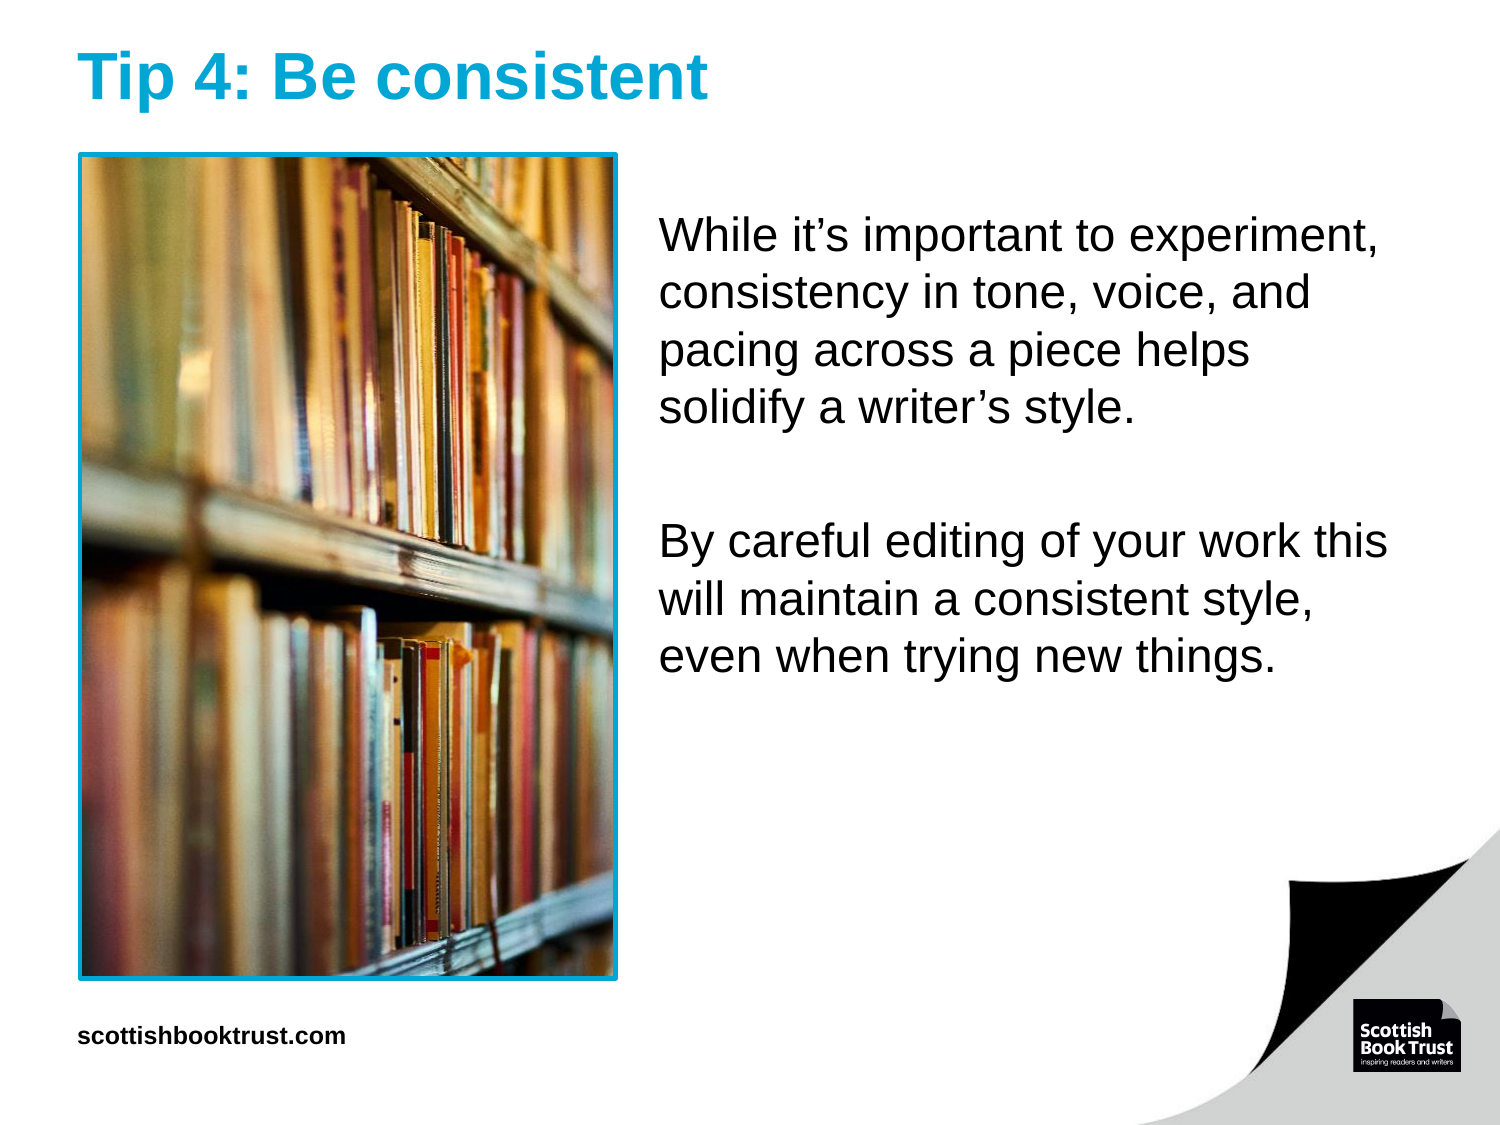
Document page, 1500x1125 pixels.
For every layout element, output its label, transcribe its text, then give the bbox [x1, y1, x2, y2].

picture [0, 0, 1500, 1125]
list While it’s important to experiment, consistency in tone, voice, and pacing across a piece helps solidify a writer’s style. By careful editing of your work this will maintain a consistent style, even when trying new things. [643, 196, 1425, 953]
text_box scottishbooktrust.com [62, 1012, 513, 1058]
title Tip 4: Be consistent [62, 25, 1413, 214]
